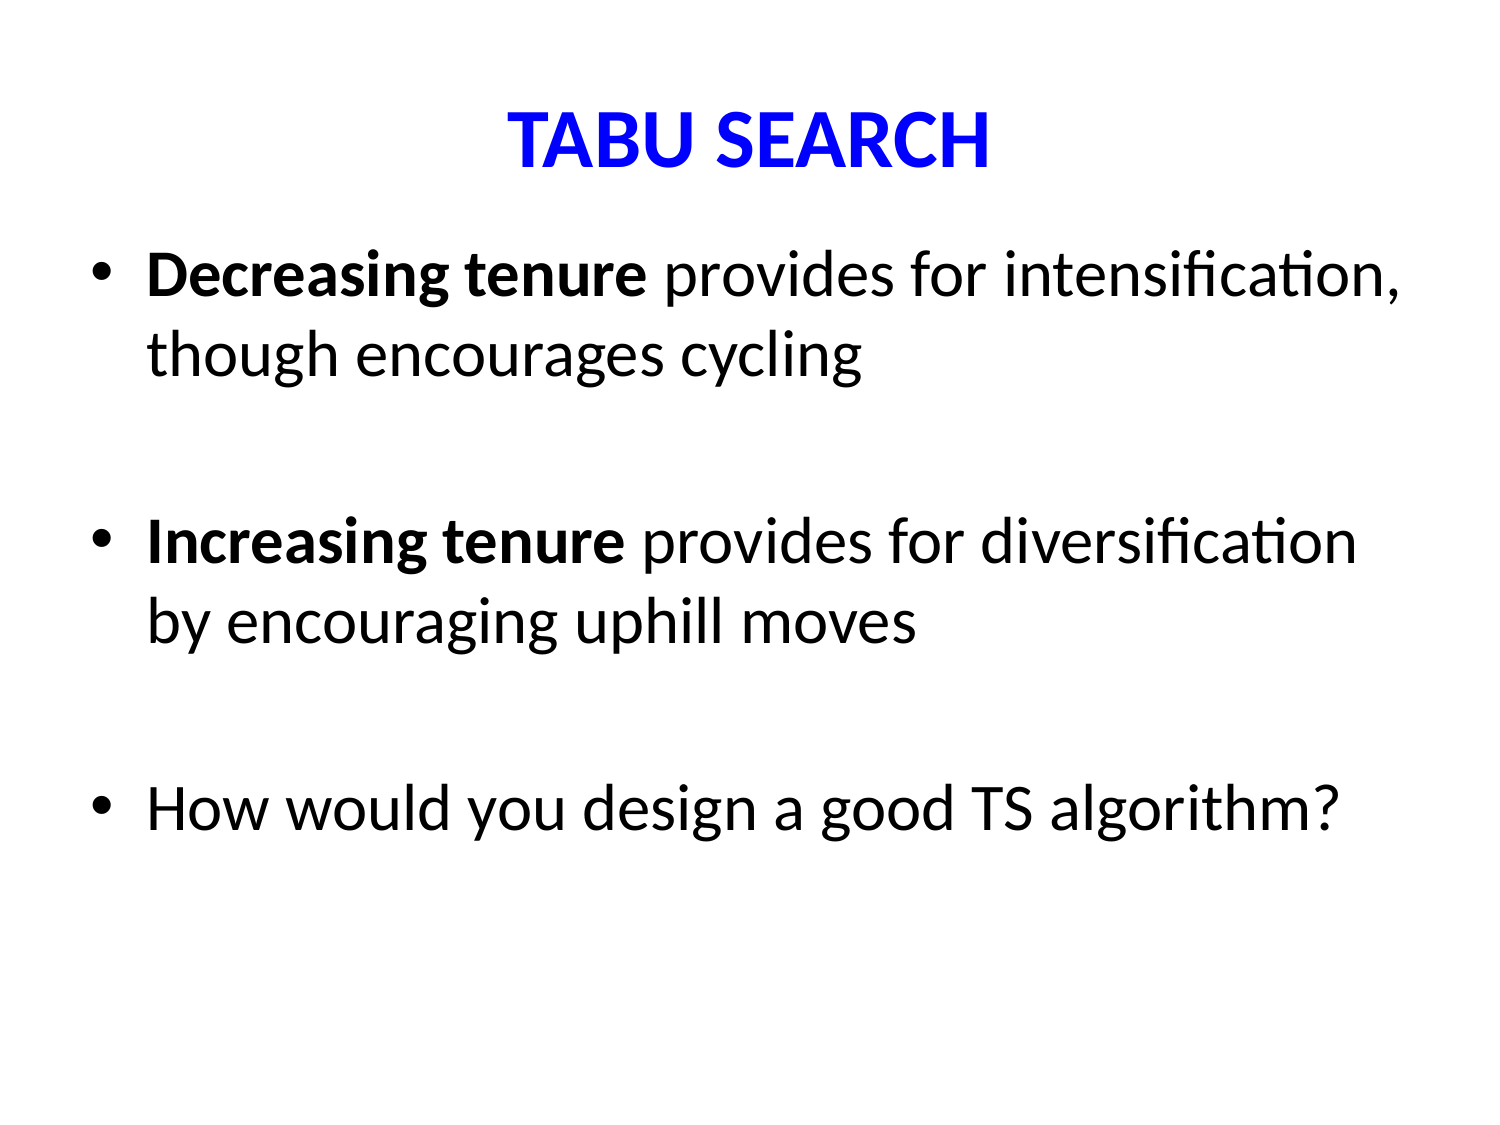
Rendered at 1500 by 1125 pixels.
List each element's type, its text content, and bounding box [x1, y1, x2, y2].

list Decreasing tenure provides for intensification, though encourages cycling Increasing tenure provides for diversification by encouraging uphill moves How would you design a good TS algorithm? [75, 222, 1425, 1071]
title TABU SEARCH [75, 75, 1425, 193]
